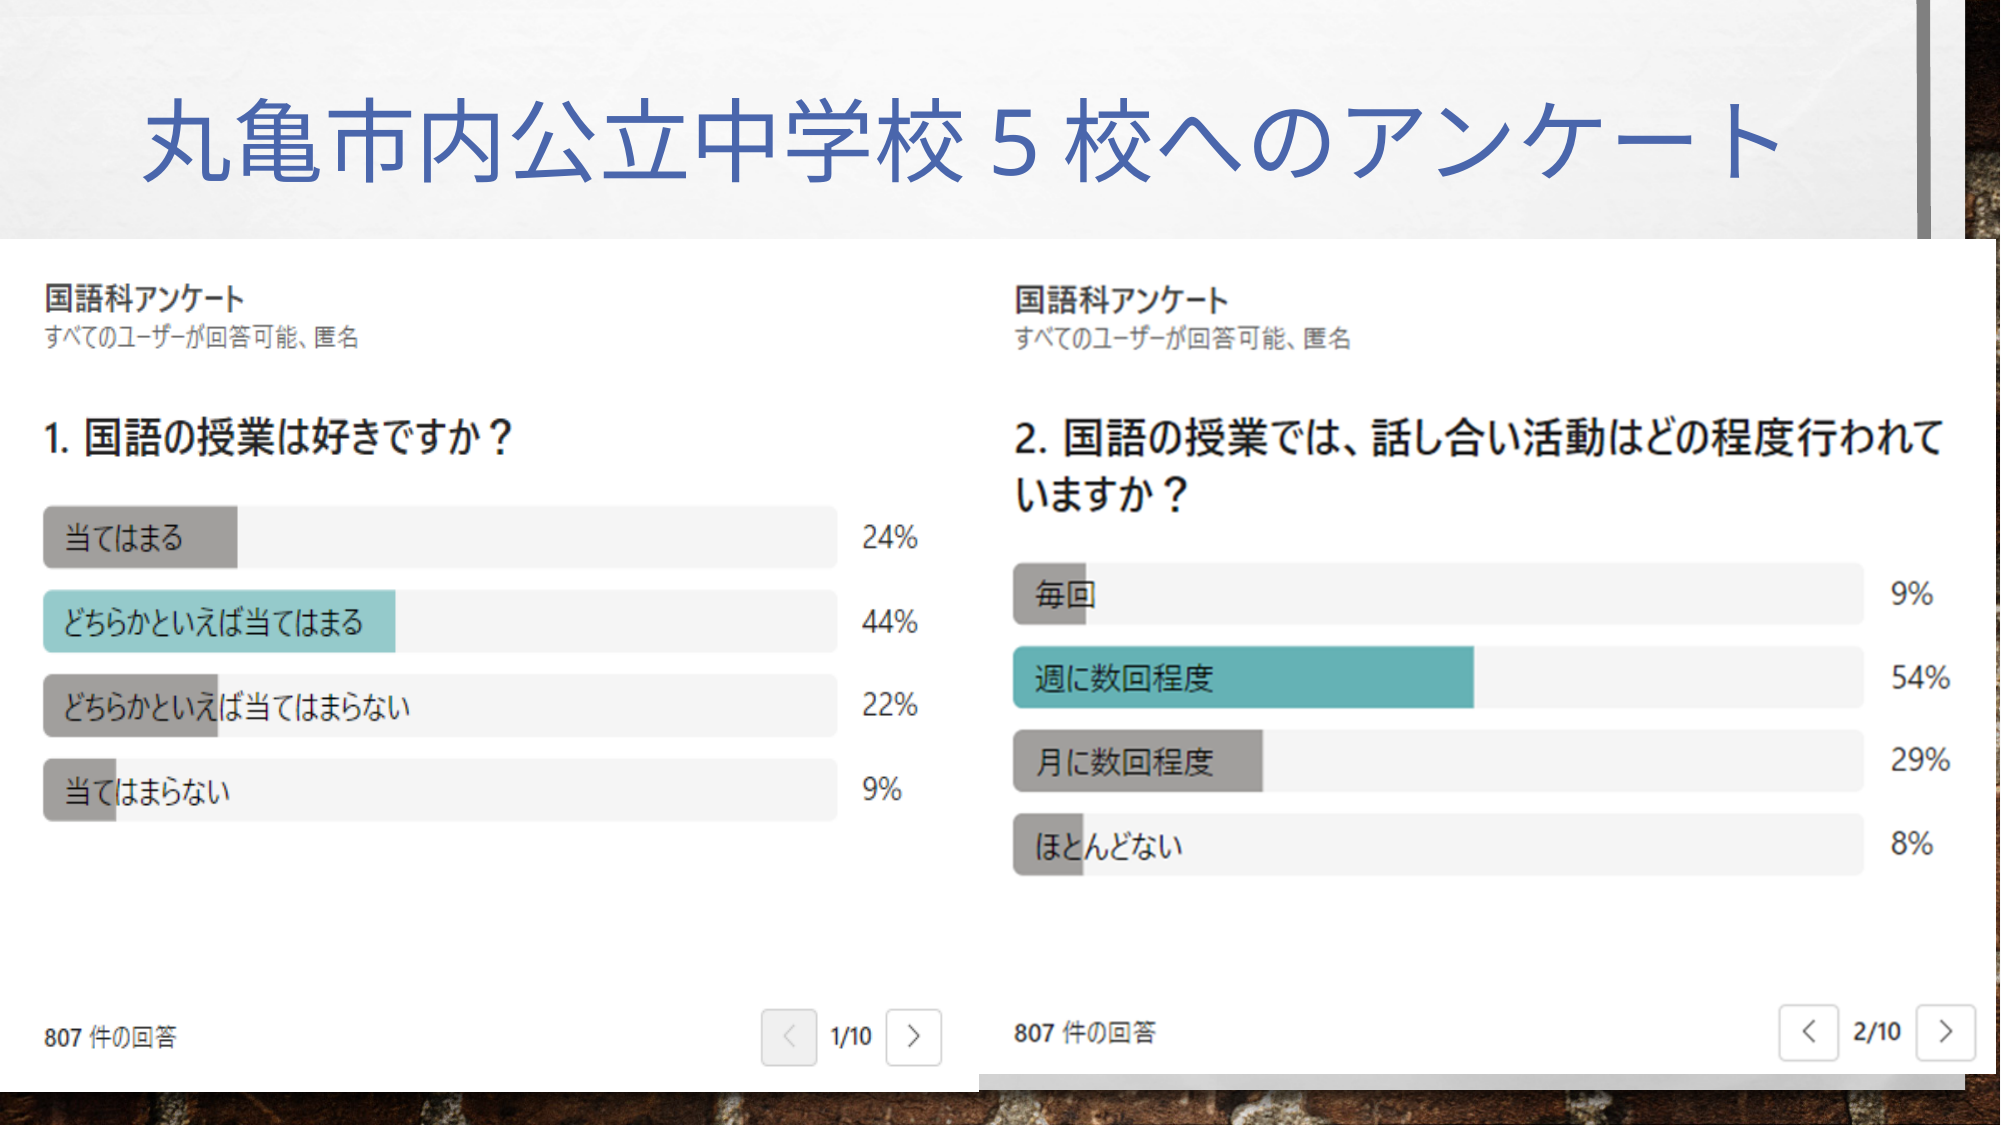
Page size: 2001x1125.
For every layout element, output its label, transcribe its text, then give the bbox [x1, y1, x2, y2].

title 丸亀市内公立中学校5校へのアンケート [125, 51, 1832, 239]
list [0, 239, 979, 1092]
picture [0, 0, 2000, 1125]
